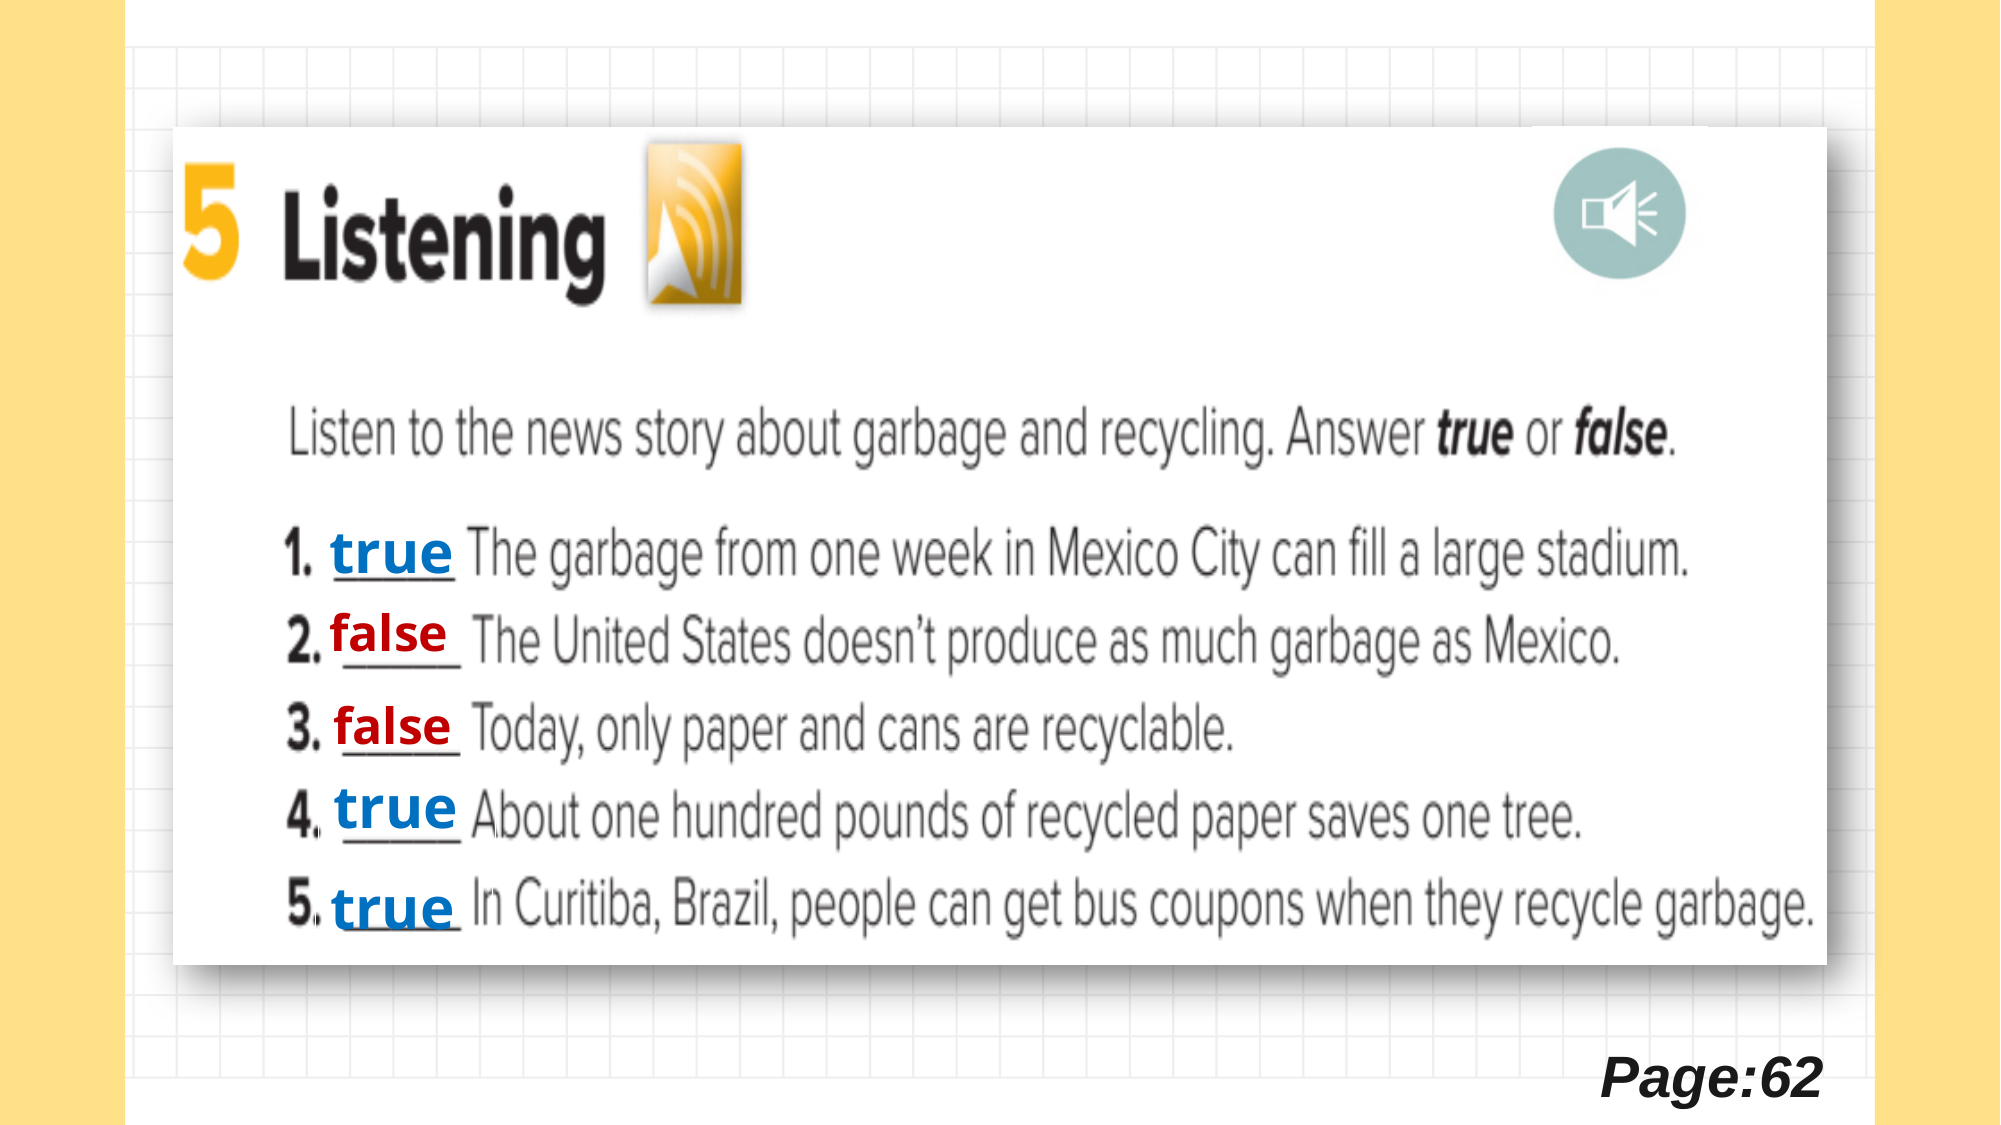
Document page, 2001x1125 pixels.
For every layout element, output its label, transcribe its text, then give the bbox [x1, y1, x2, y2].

text_box Page:62 [1330, 1032, 1840, 1117]
picture [172, 125, 1828, 965]
